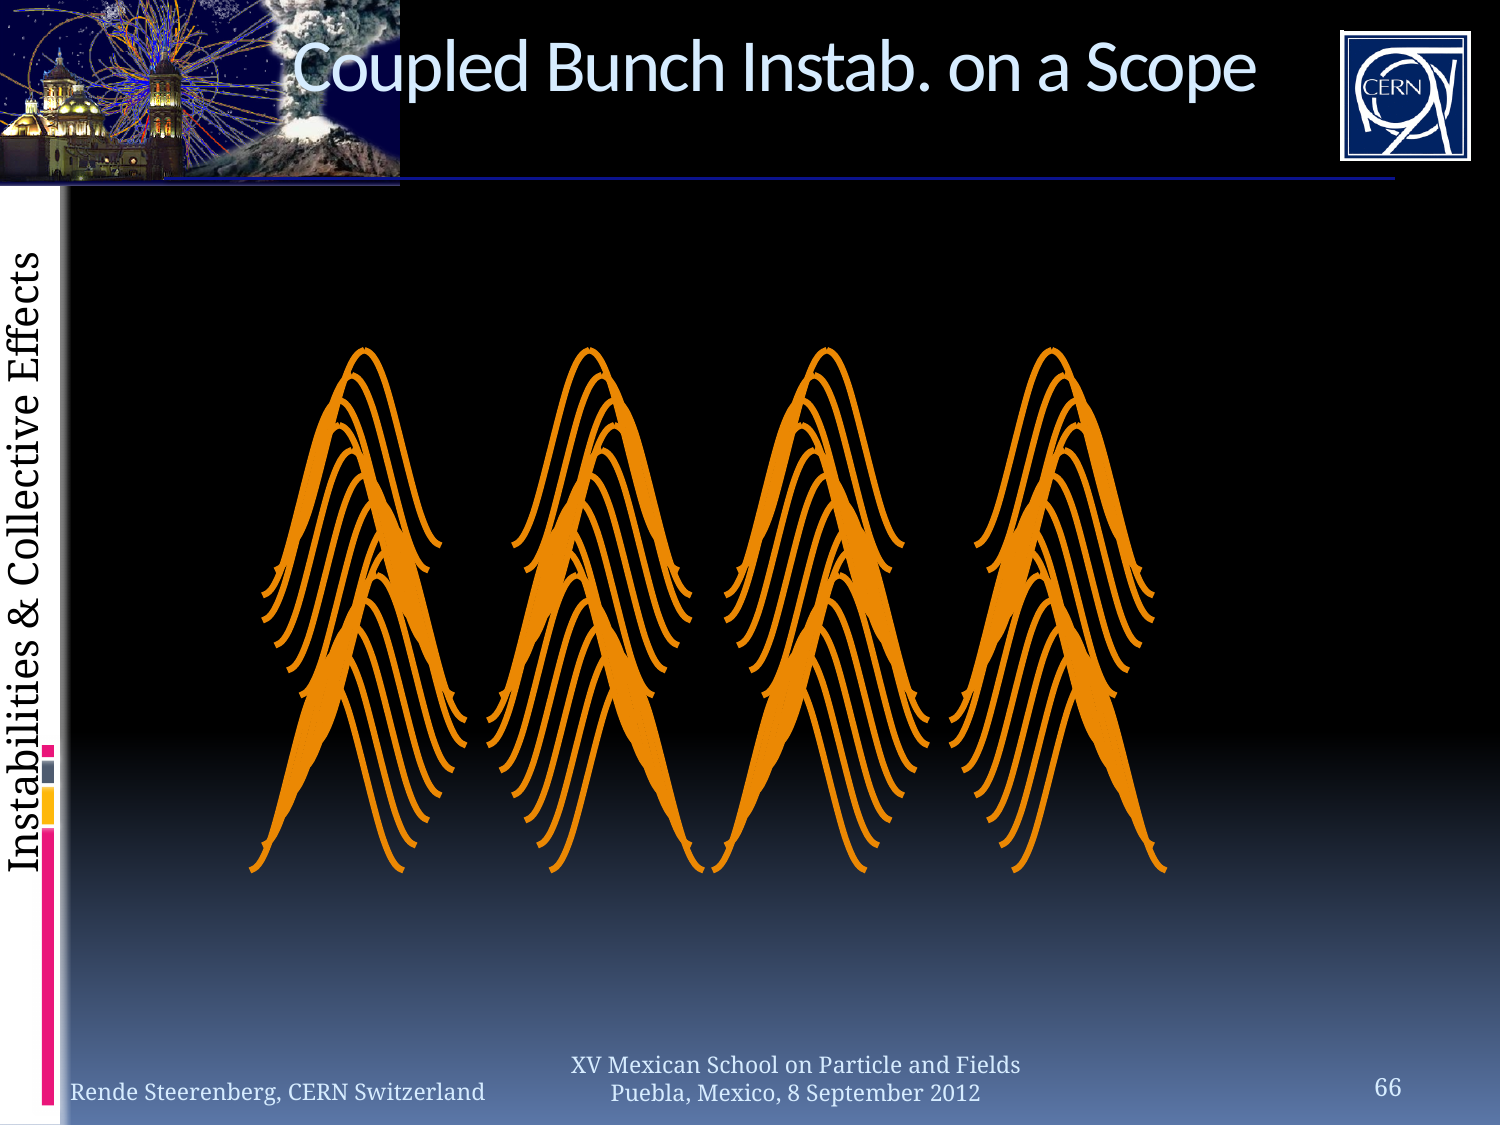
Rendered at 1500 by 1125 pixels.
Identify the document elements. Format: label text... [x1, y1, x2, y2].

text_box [249, 349, 1167, 871]
footer Rende Steerenberg, CERN Switzerland [55, 1052, 514, 1113]
title Coupled Bunch Instab. on a Scope [409, 8, 1363, 159]
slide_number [549, 1053, 1043, 1114]
slide_number 66 [1359, 1052, 1488, 1113]
picture [0, 0, 400, 187]
picture [1340, 30, 1471, 162]
text_box Instabilities & Collective Effects [0, 197, 55, 1125]
